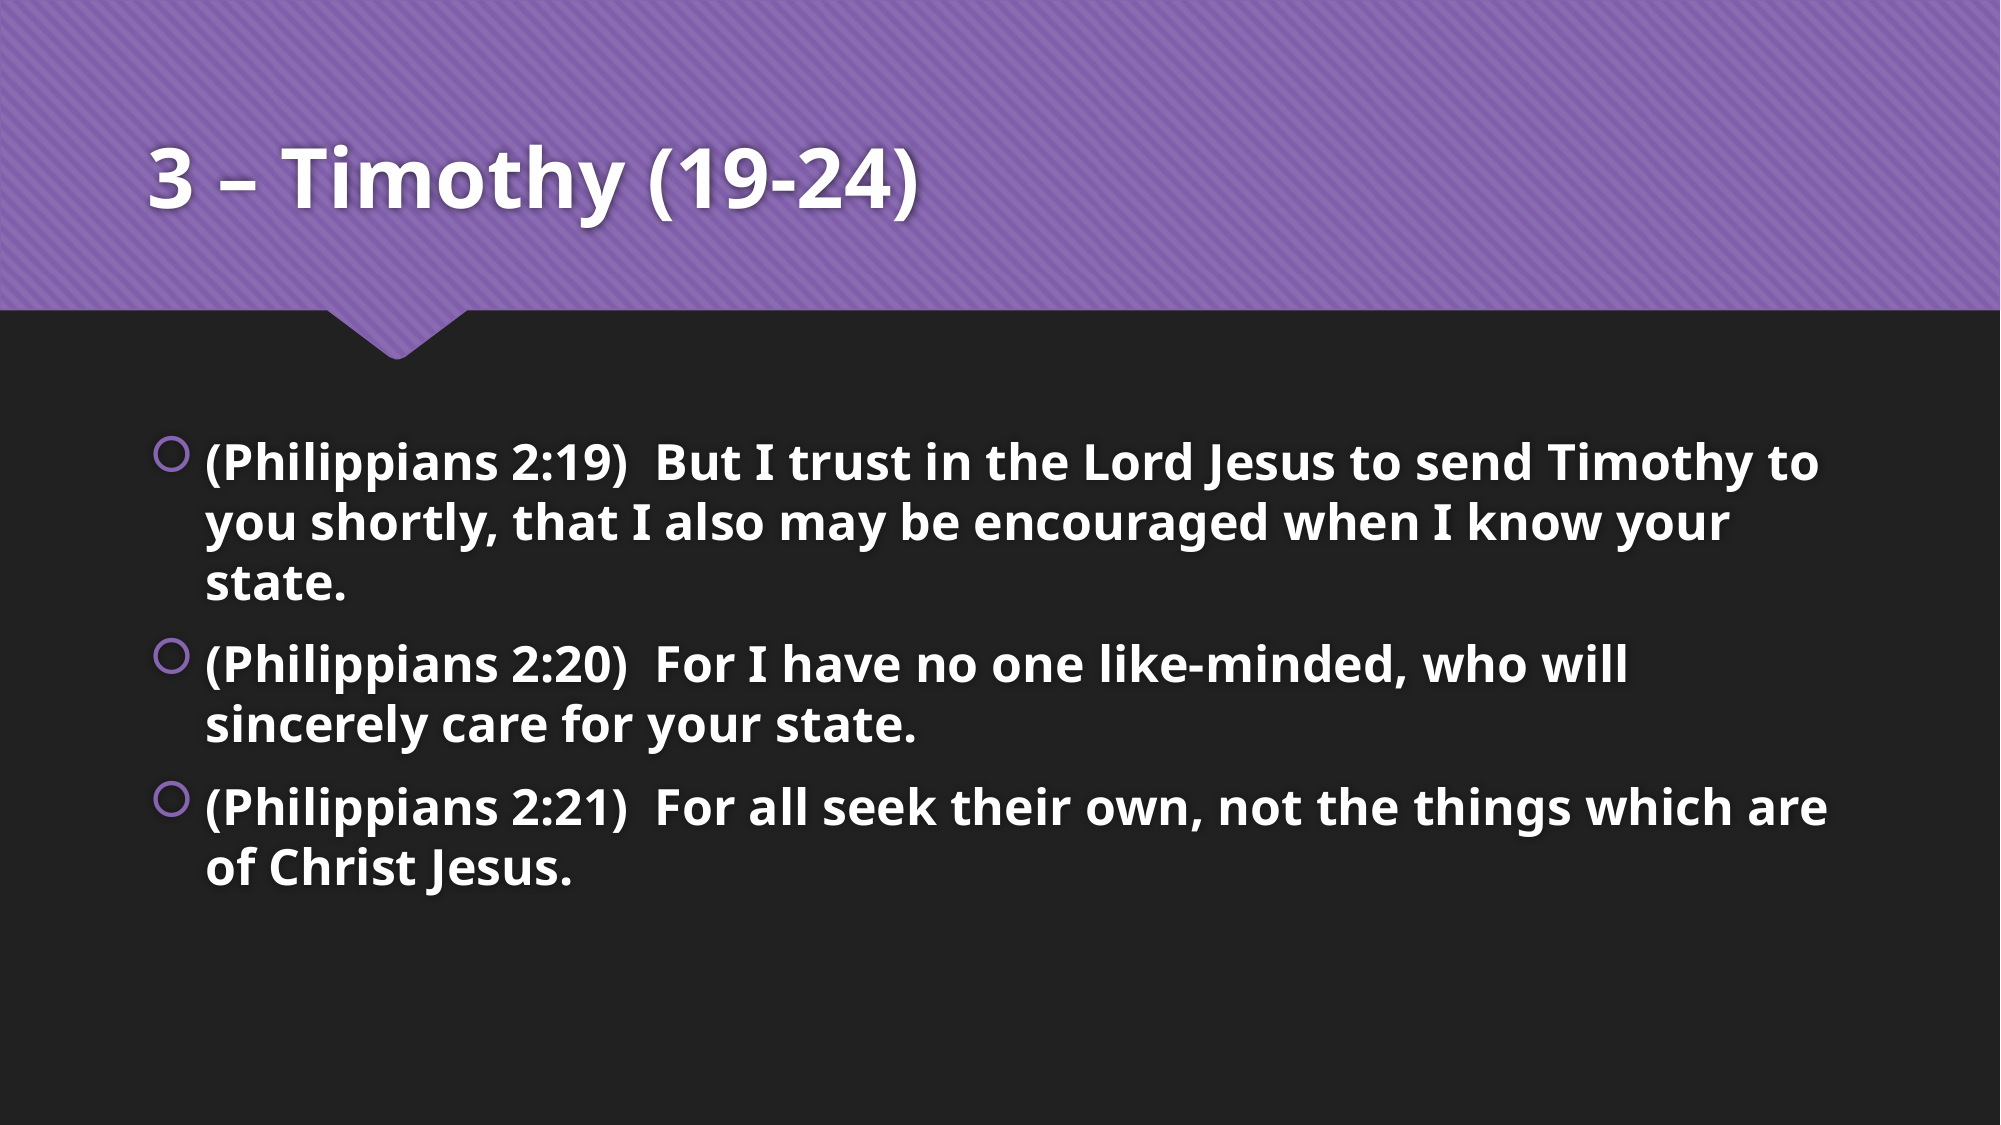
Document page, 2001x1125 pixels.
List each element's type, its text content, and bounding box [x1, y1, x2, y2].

list (Philippians 2:19) But I trust in the Lord Jesus to send Timothy to you shortly, that I also may be encouraged when I know your state. (Philippians 2:20) For I have no one like-minded, who will sincerely care for your state. (Philippians 2:21) For all seek their own, not the things which are of Christ Jesus. [134, 364, 1866, 962]
title 3 – Timothy (19-24) [132, 73, 1868, 233]
